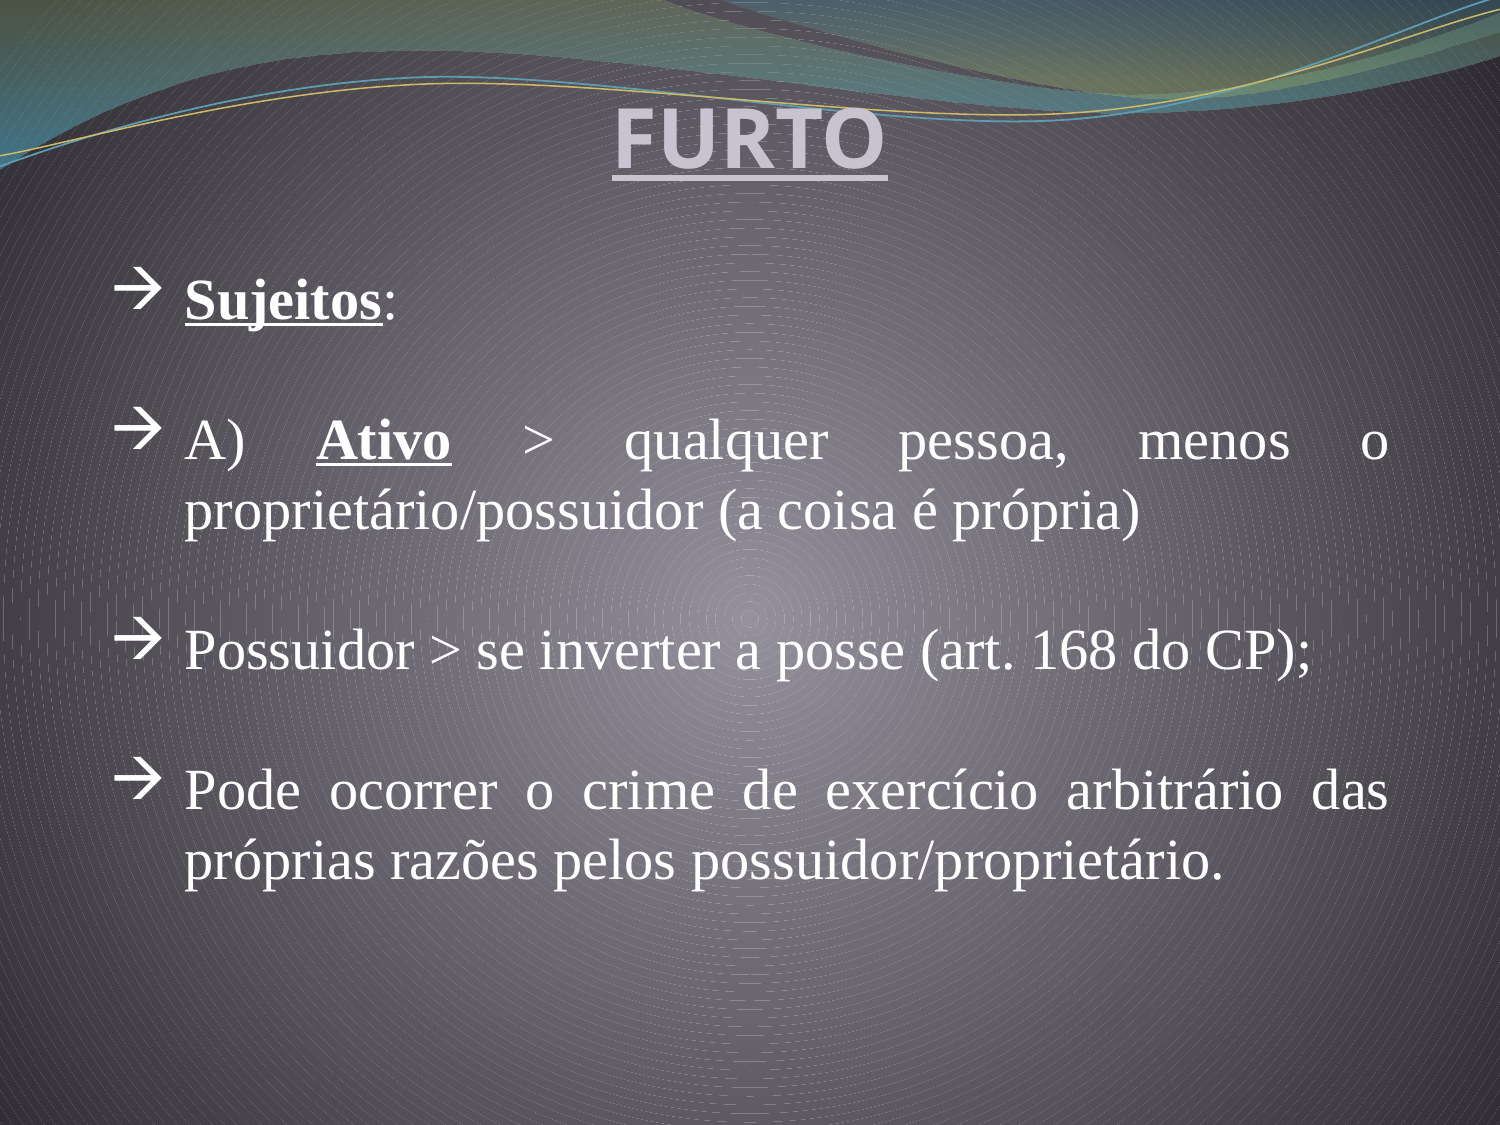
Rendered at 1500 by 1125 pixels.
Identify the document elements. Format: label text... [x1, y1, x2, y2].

text_box FURTO [0, 78, 1500, 211]
text_box Sujeitos: A) Ativo > qualquer pessoa, menos o proprietário/possuidor (a coisa é própria) Possuidor > se inverter a posse (art. 168 do CP); Pode ocorrer o crime de exercício arbitrário das próprias razões pelos possuidor/proprietário. [94, 188, 1406, 959]
